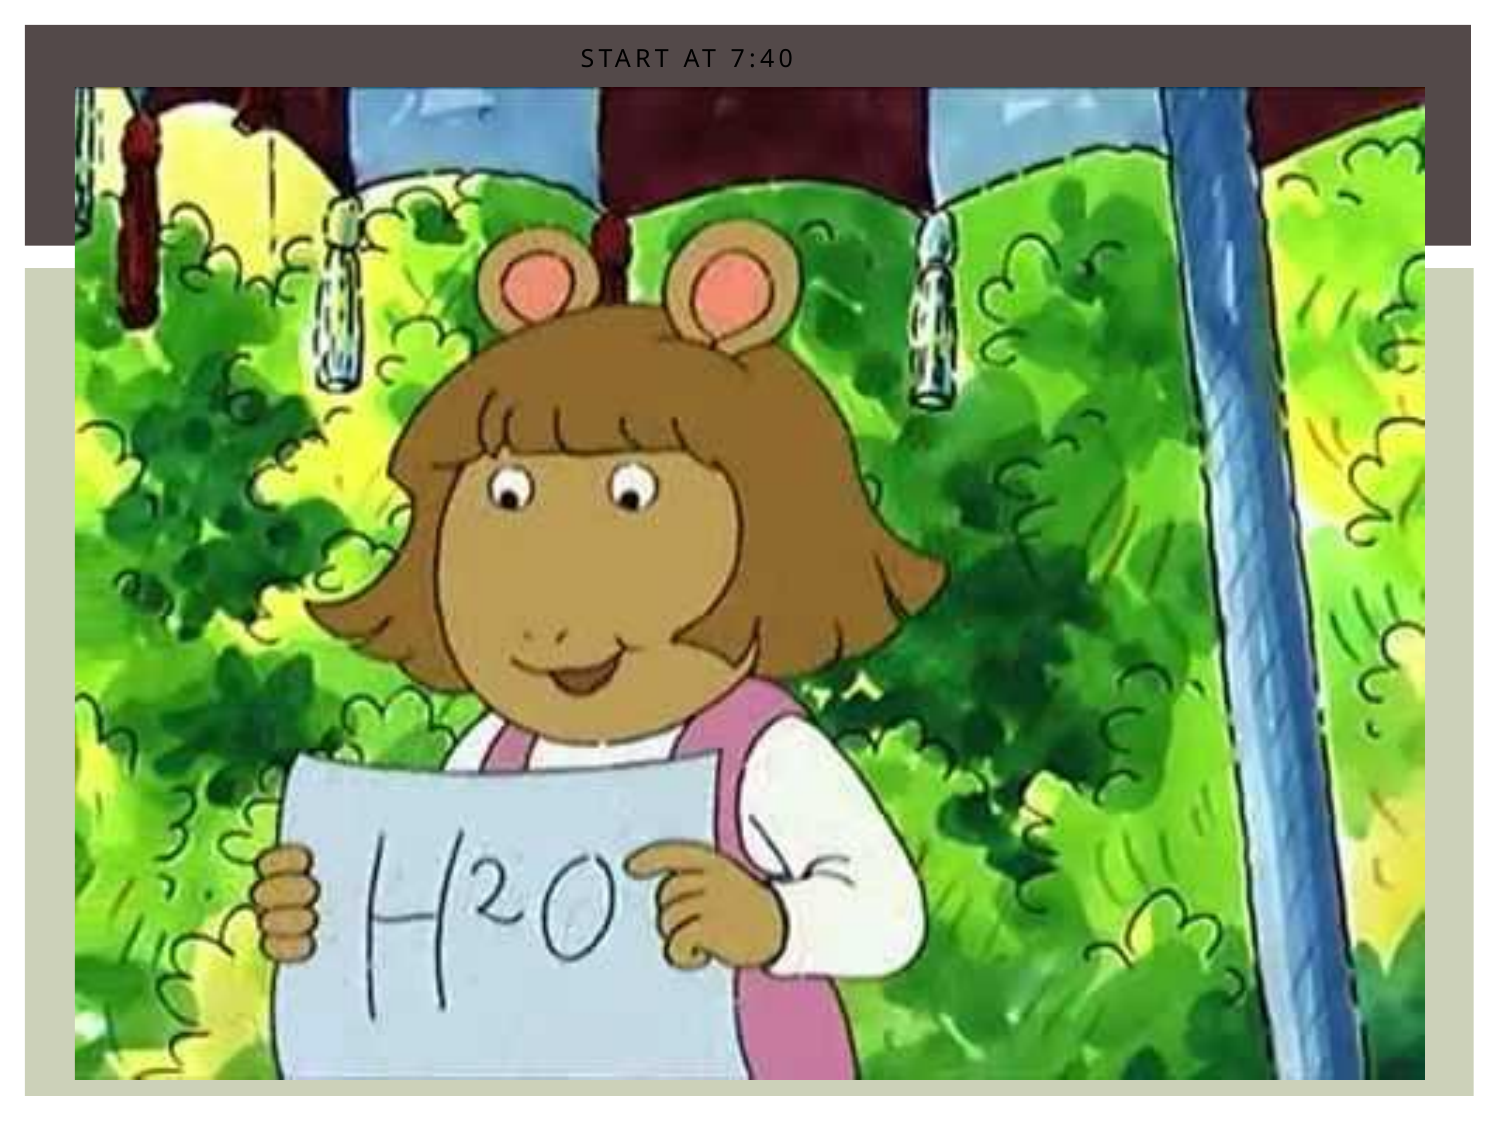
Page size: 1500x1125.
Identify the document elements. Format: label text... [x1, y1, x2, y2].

text_box [74, 87, 1425, 1080]
title Start at 7:40 [11, 0, 1362, 88]
